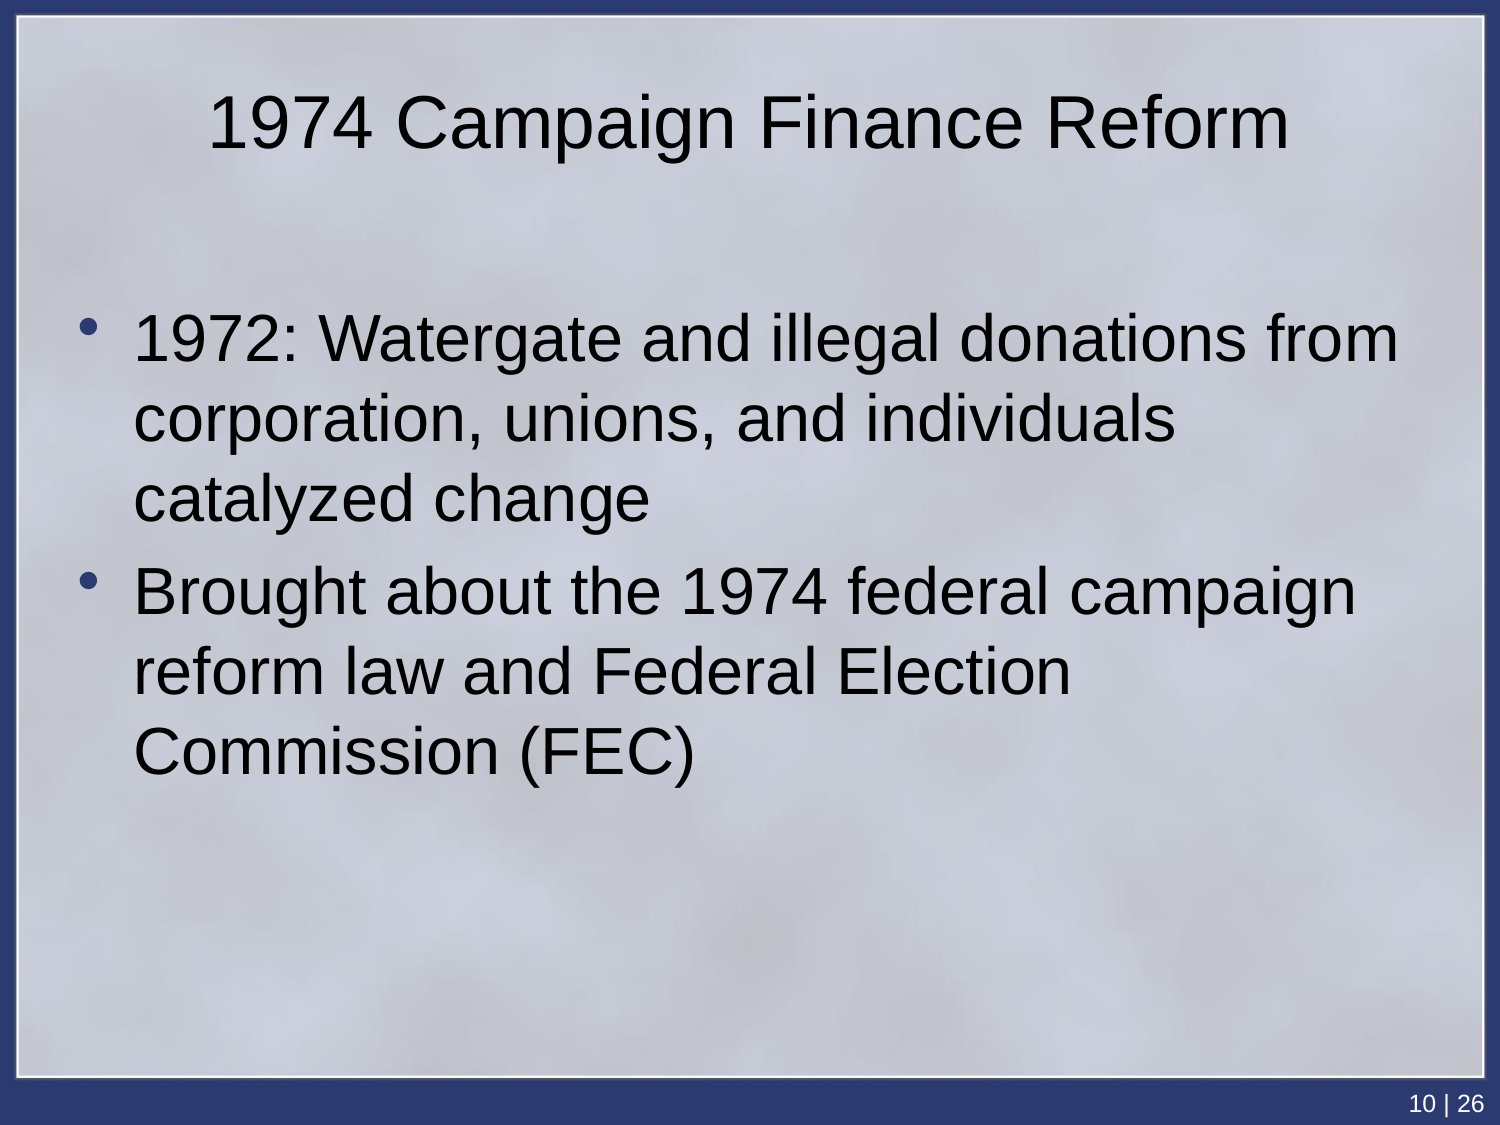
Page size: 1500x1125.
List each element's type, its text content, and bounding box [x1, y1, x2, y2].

title 1974 Campaign Finance Reform [37, 17, 1463, 221]
slide_number 10 | 26 [1187, 1080, 1500, 1119]
list 1972: Watergate and illegal donations from corporation, unions, and individuals catalyzed change Brought about the 1974 federal campaign reform law and Federal Election Commission (FEC) [62, 287, 1438, 1001]
picture [0, 0, 1500, 1125]
